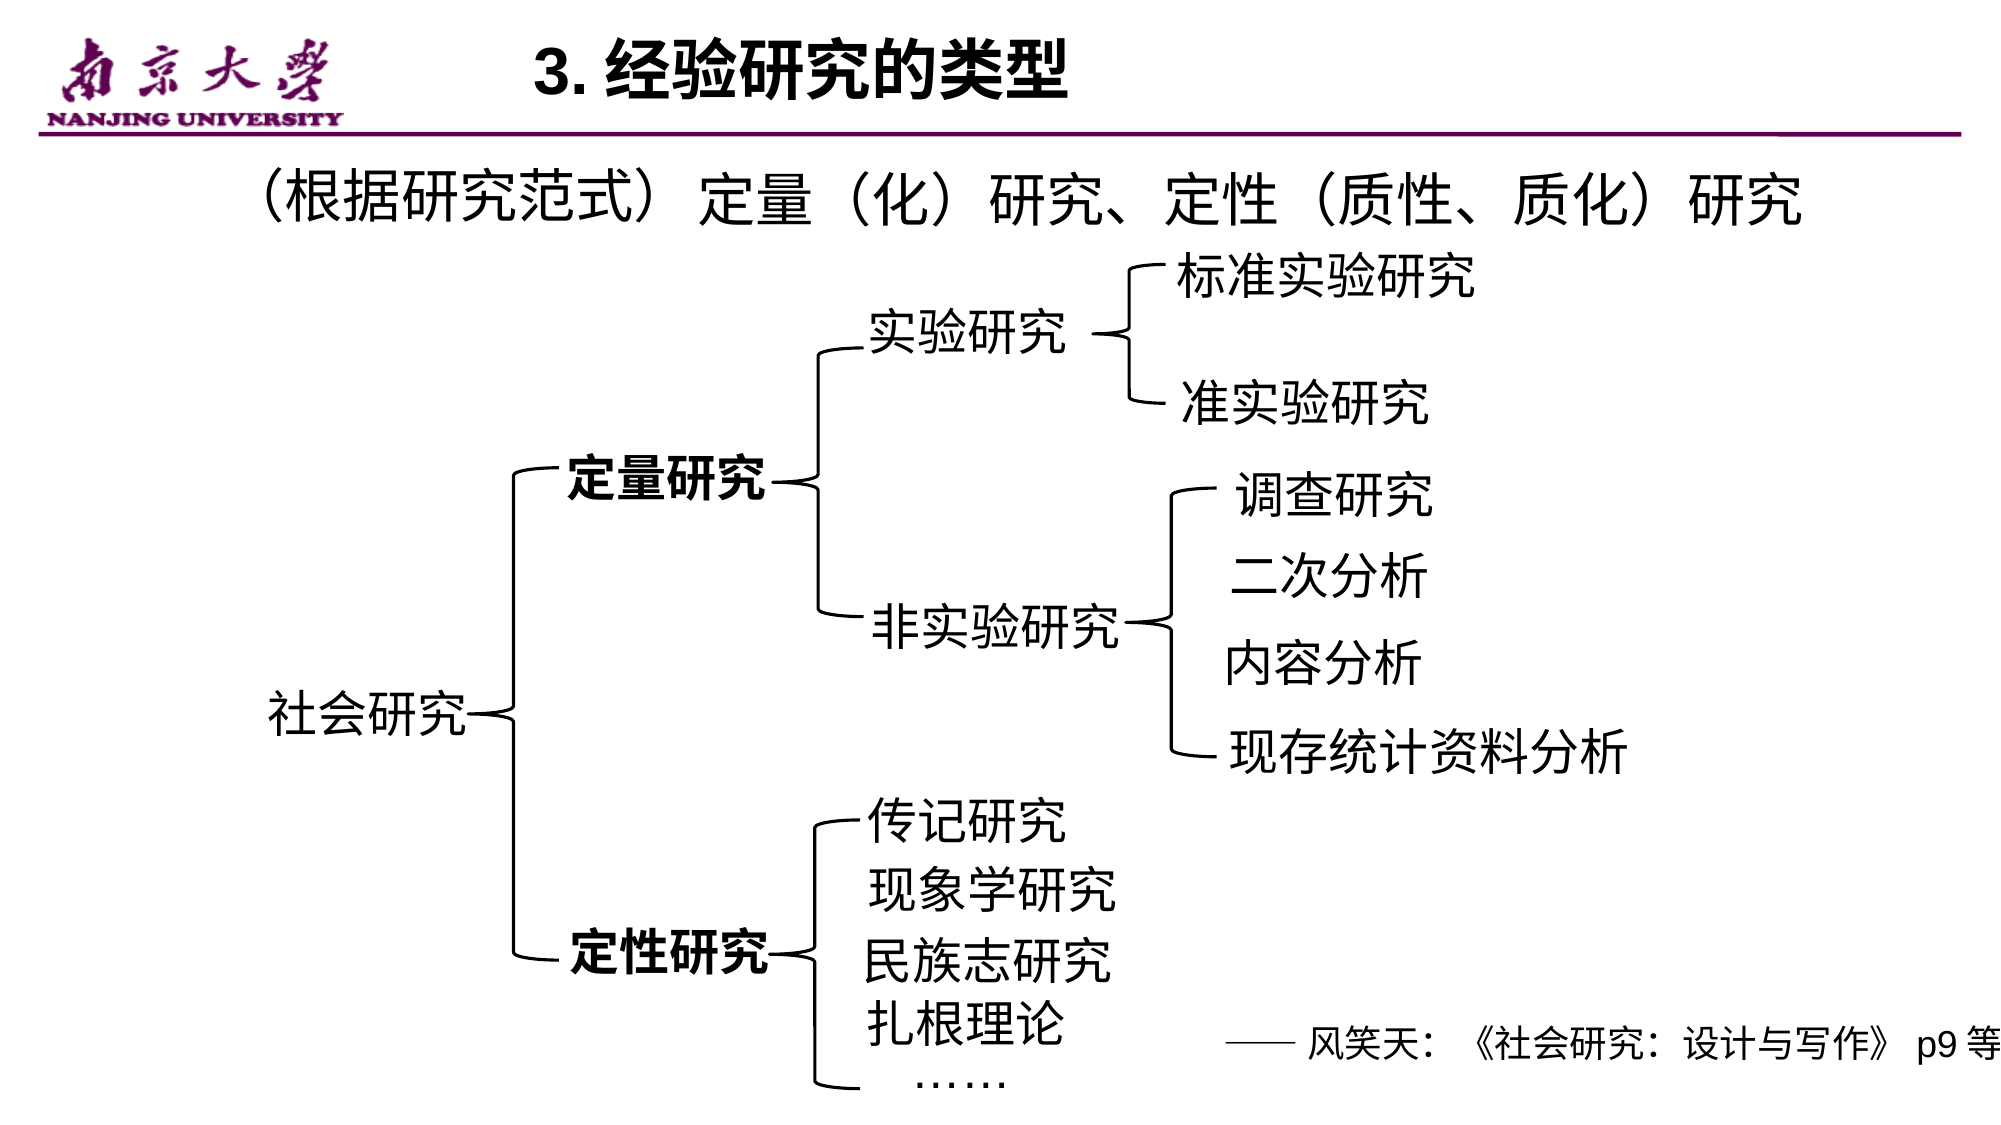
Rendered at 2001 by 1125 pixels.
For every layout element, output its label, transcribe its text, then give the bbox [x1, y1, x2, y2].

text_box [1124, 486, 1217, 758]
text_box 二次分析 [1217, 536, 1445, 612]
text_box 扎根理论 [861, 985, 1081, 1060]
picture [46, 37, 344, 127]
text_box 调查研究 [1219, 456, 1450, 532]
text_box 内容分析 [1217, 624, 1439, 699]
text_box ——风笑天：《社会研究：设计与写作》p9等 [1208, 1012, 2000, 1073]
text_box [768, 818, 861, 1090]
text_box [771, 346, 864, 618]
text_box [1091, 263, 1166, 405]
text_box 现存统计资料分析 [1214, 712, 1644, 788]
text_box 定量研究 [551, 438, 782, 514]
text_box …… [896, 1030, 1026, 1106]
text_box 民族志研究 [861, 922, 1128, 997]
text_box 3.经验研究的类型 [518, 20, 1087, 115]
text_box 现象学研究 [861, 851, 1133, 927]
text_box 标准实验研究 [1161, 241, 1492, 313]
text_box （根据研究范式） [211, 151, 708, 237]
text_box 传记研究 [852, 782, 1083, 851]
text_box 准实验研究 [1165, 363, 1446, 439]
text_box 定性研究 [554, 912, 785, 988]
text_box 定量（化）研究、定性（质性、质化）研究 [682, 155, 1820, 241]
text_box 社会研究 [252, 675, 482, 750]
text_box 实验研究 [852, 293, 1083, 369]
text_box 非实验研究 [855, 587, 1136, 663]
text_box [467, 466, 559, 962]
